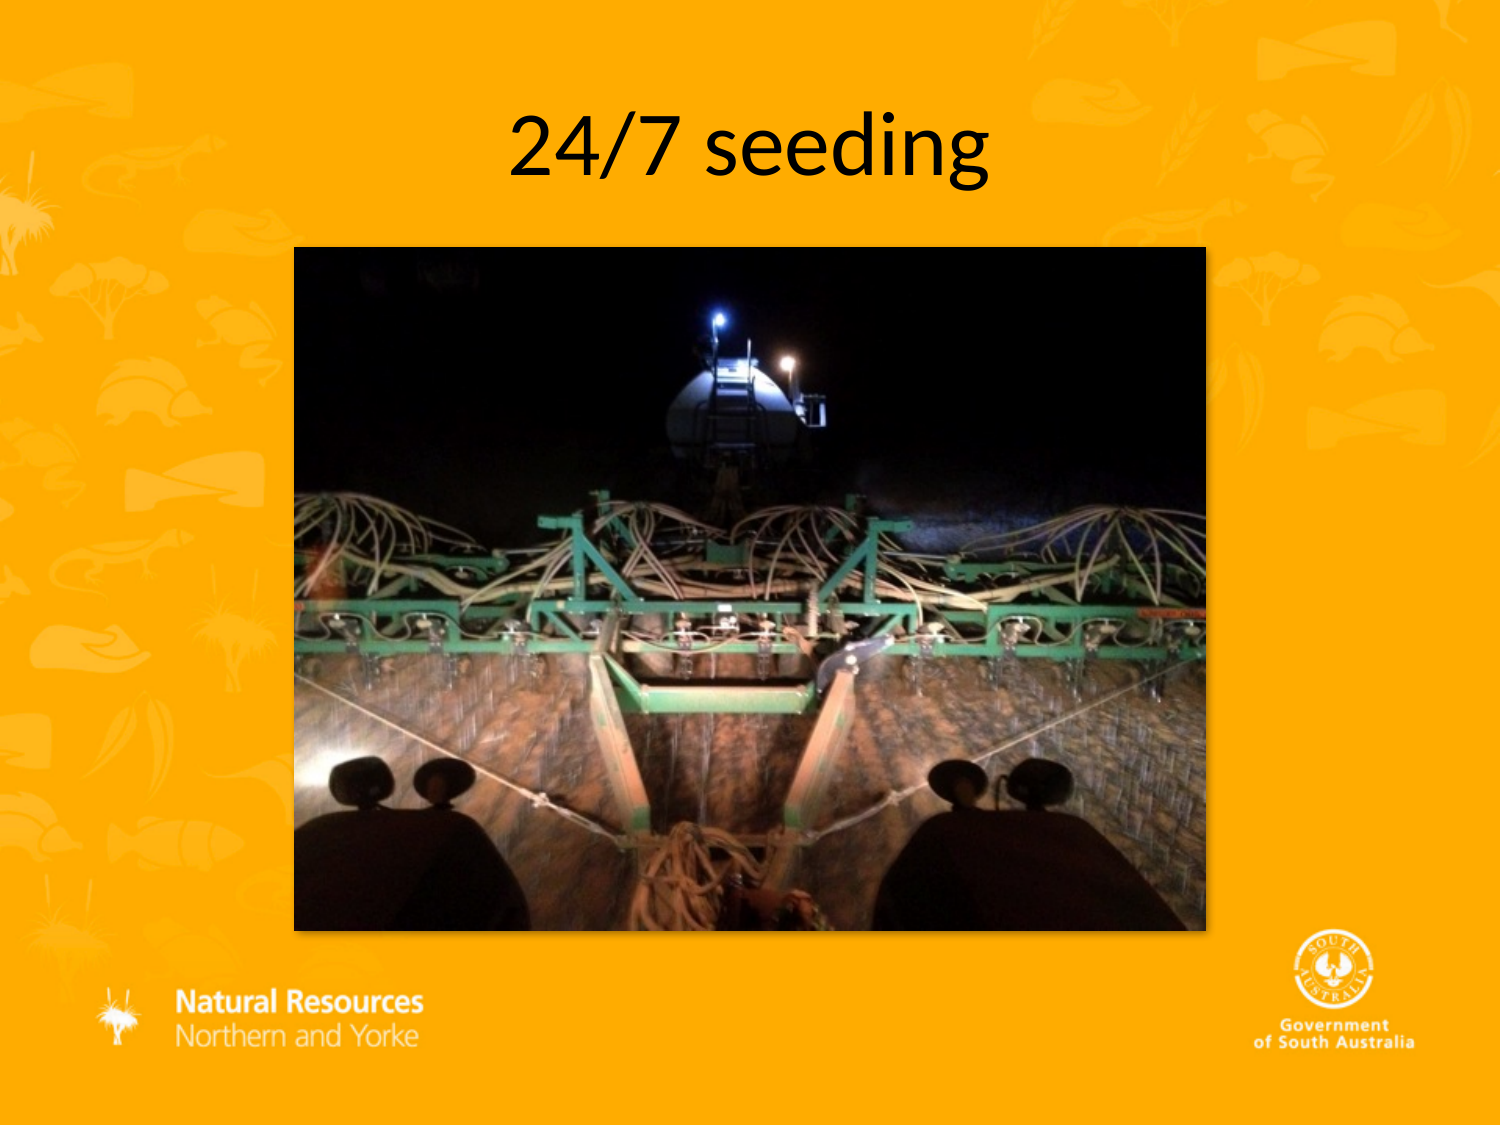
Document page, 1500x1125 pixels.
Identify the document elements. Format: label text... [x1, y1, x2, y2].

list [294, 247, 1206, 931]
title 24/7 seeding [75, 45, 1425, 233]
picture [0, 0, 1500, 1125]
